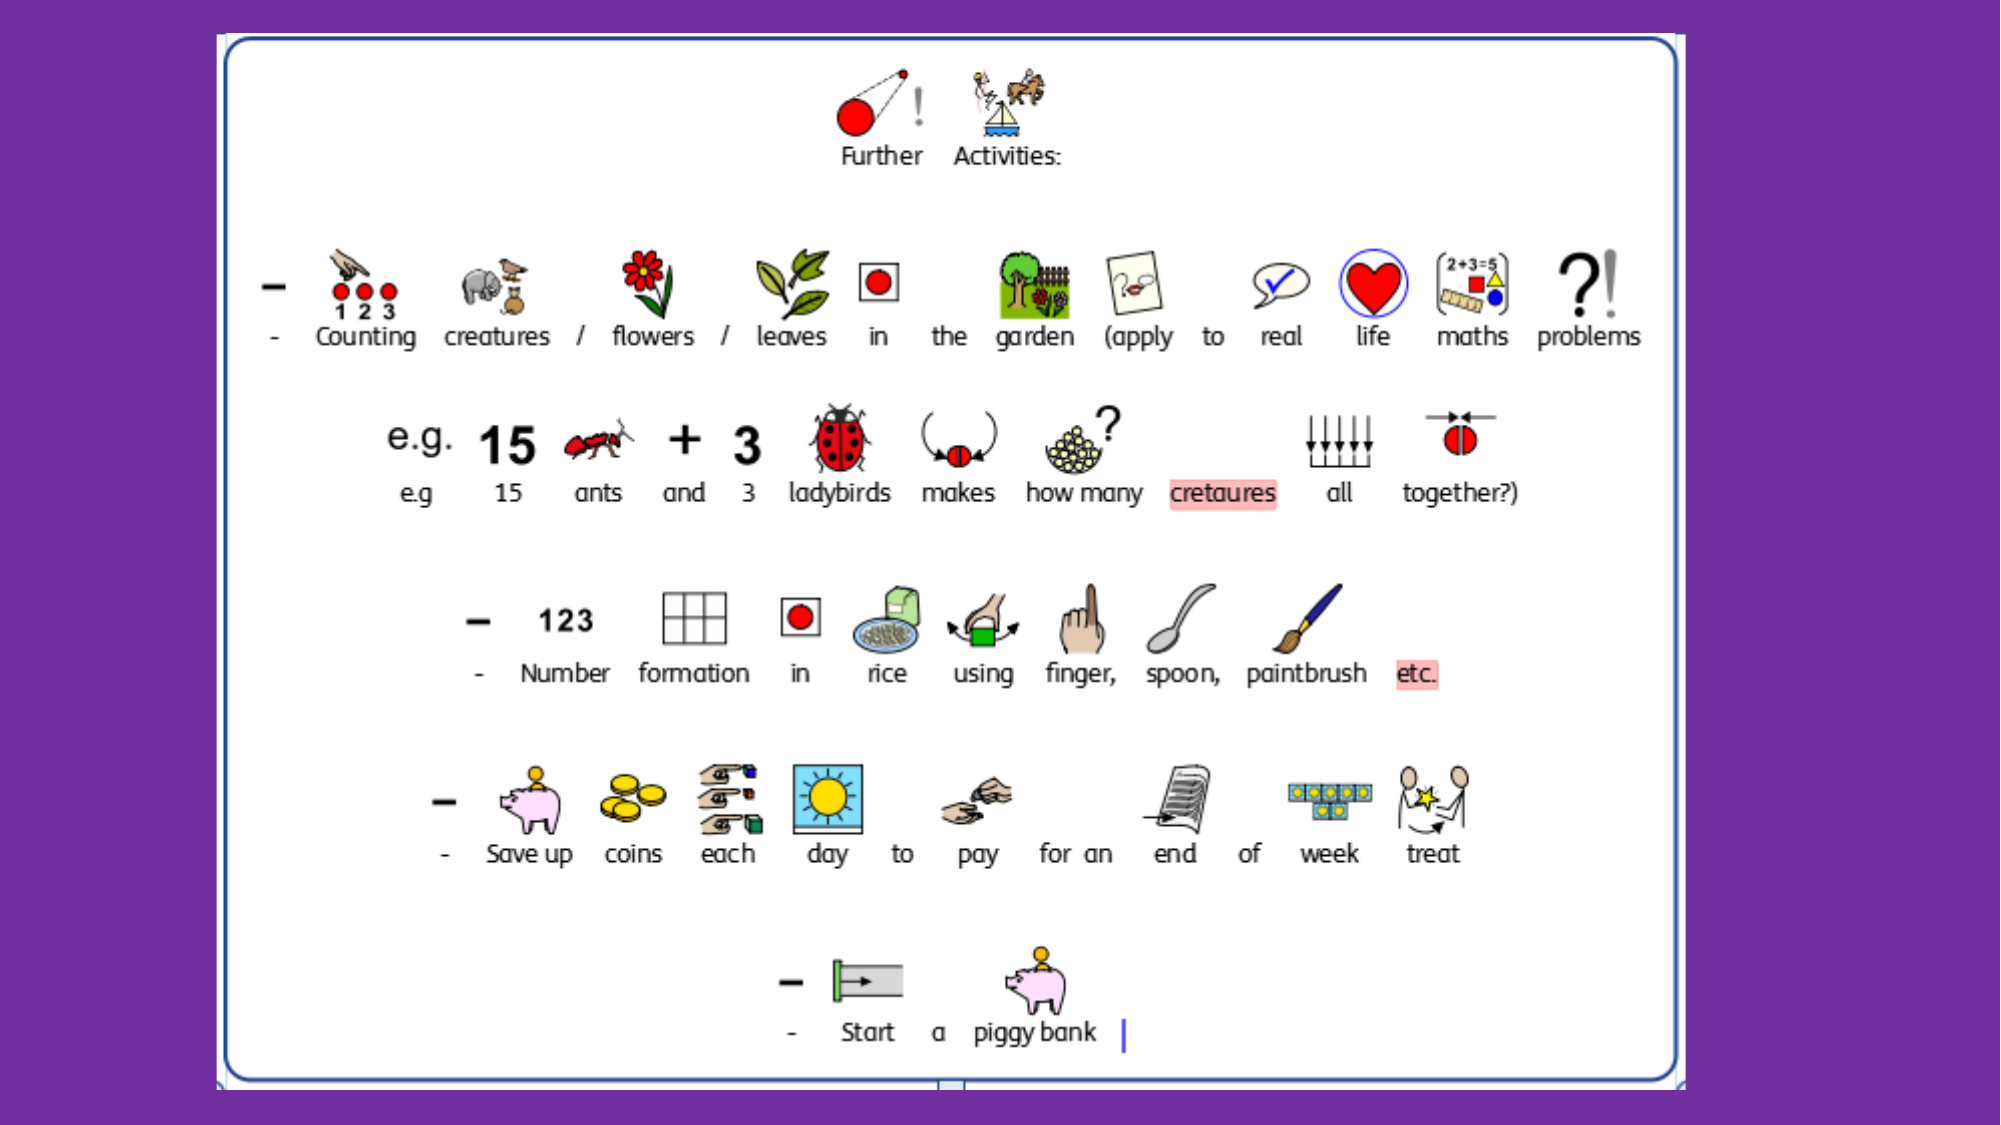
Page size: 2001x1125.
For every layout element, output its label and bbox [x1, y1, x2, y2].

picture [216, 33, 1686, 1090]
